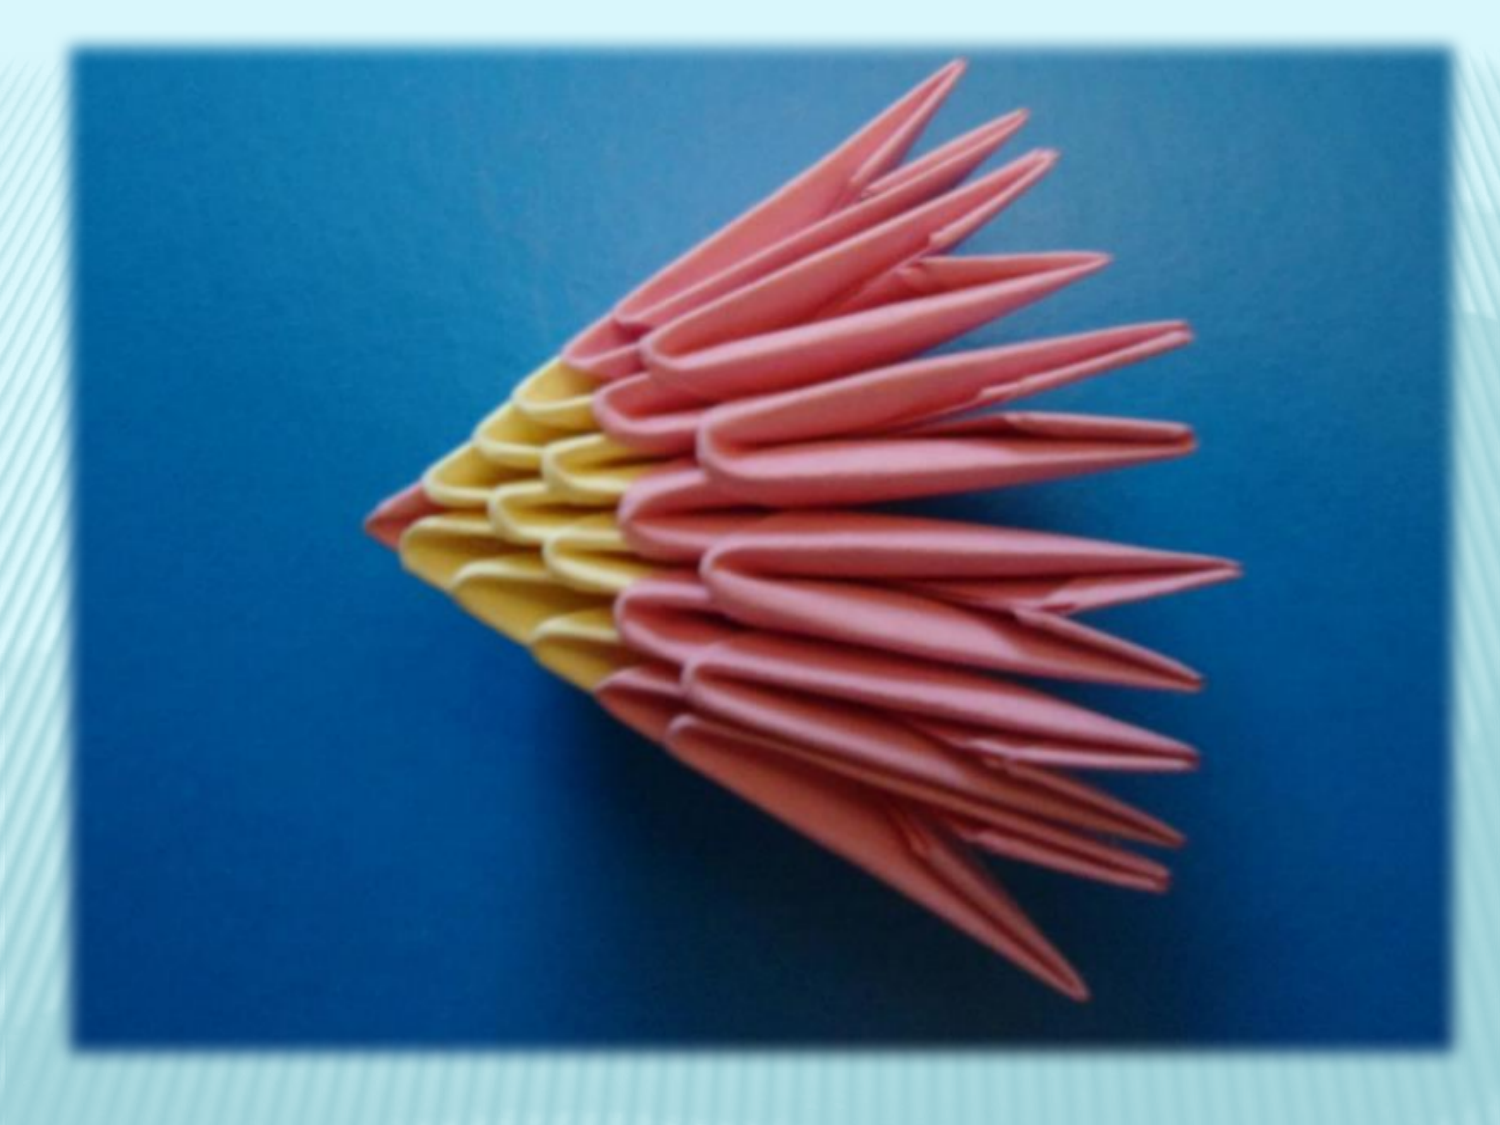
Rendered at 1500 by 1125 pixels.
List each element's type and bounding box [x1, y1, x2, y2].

picture [52, 30, 1471, 1070]
